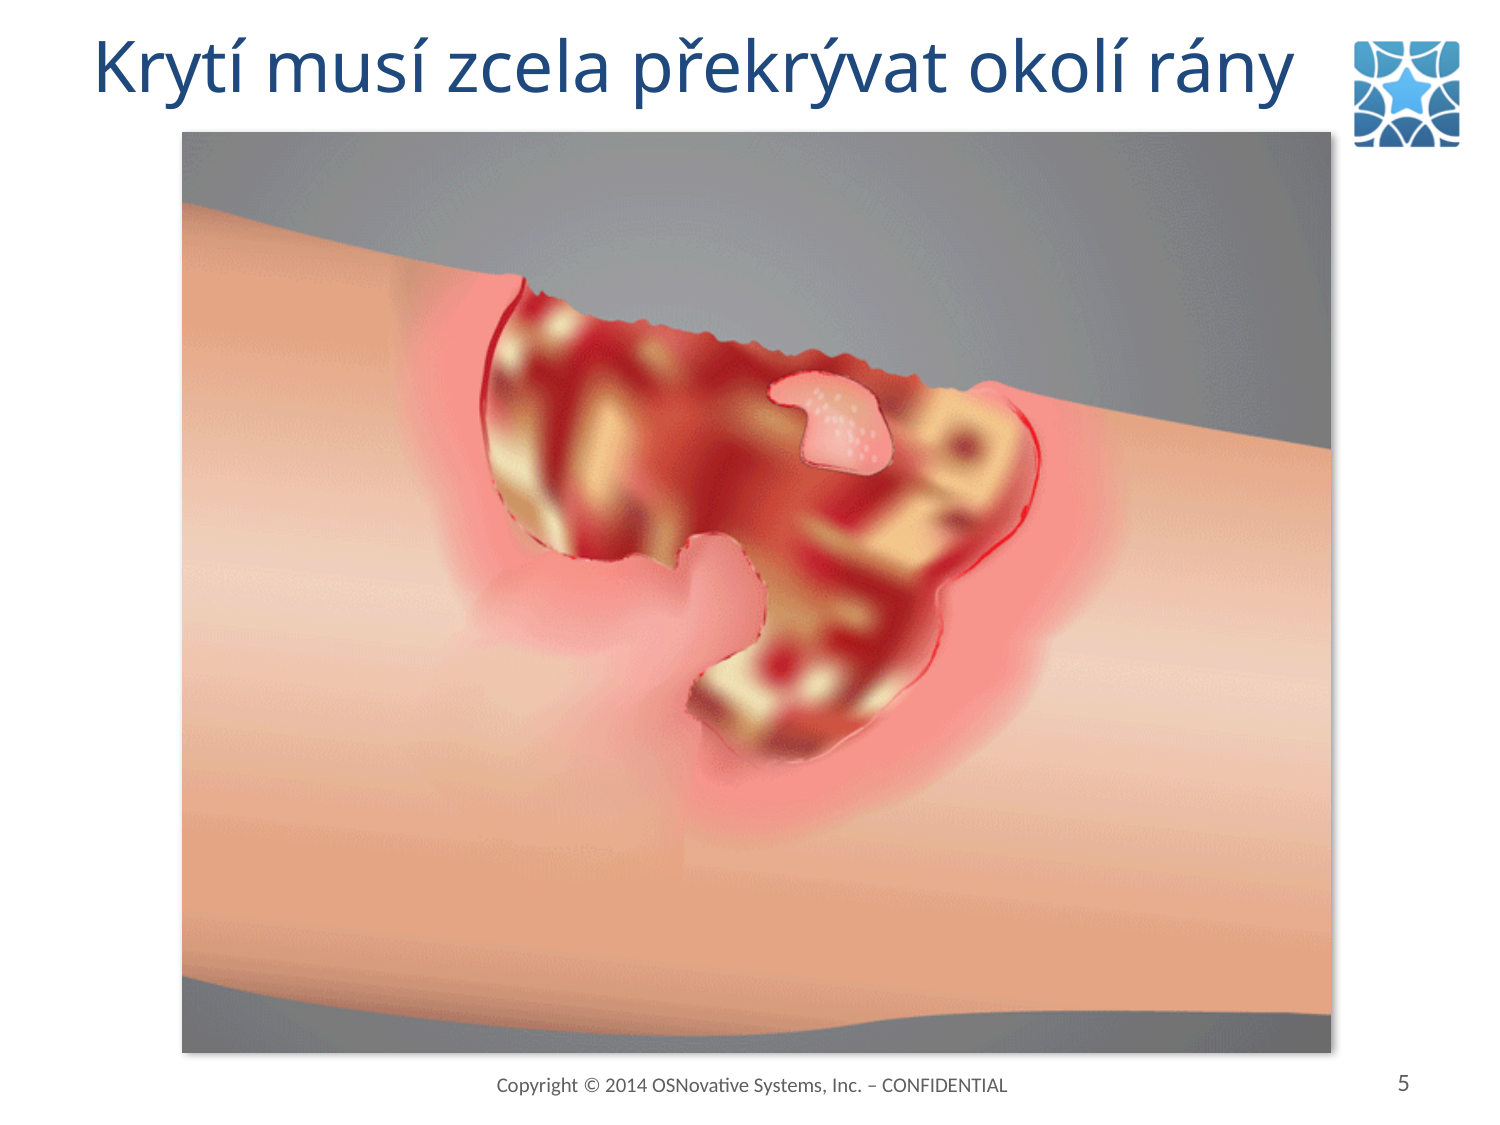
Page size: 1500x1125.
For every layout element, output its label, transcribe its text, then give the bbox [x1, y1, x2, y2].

picture [181, 131, 1332, 1053]
slide_number 5 [1299, 1042, 1425, 1103]
picture [1350, 37, 1463, 151]
title Krytí musí zcela překrývat okolí rány [75, 0, 1313, 158]
